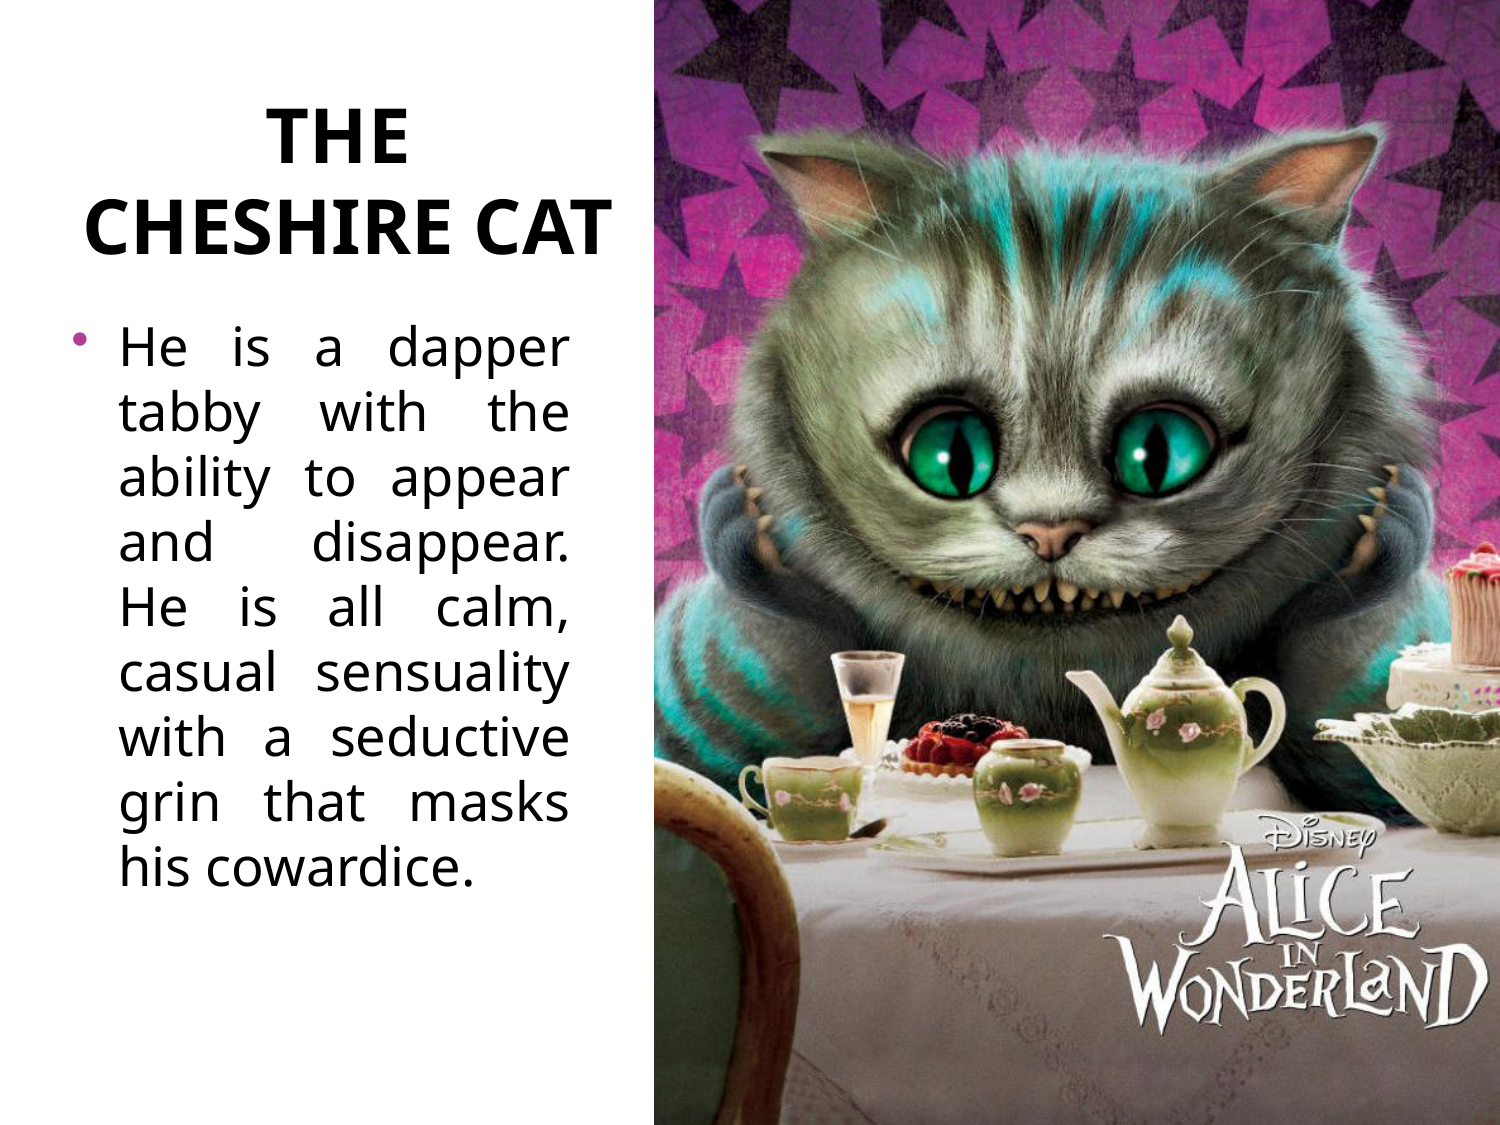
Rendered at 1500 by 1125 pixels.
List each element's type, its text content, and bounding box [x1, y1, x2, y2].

title The Cheshire cat [75, 58, 622, 270]
picture [653, 0, 1500, 1125]
list He is a dapper tabby with the ability to appear and disappear. He is all calm, casual sensuality with a seductive grin that masks his cowardice. [58, 304, 586, 1020]
